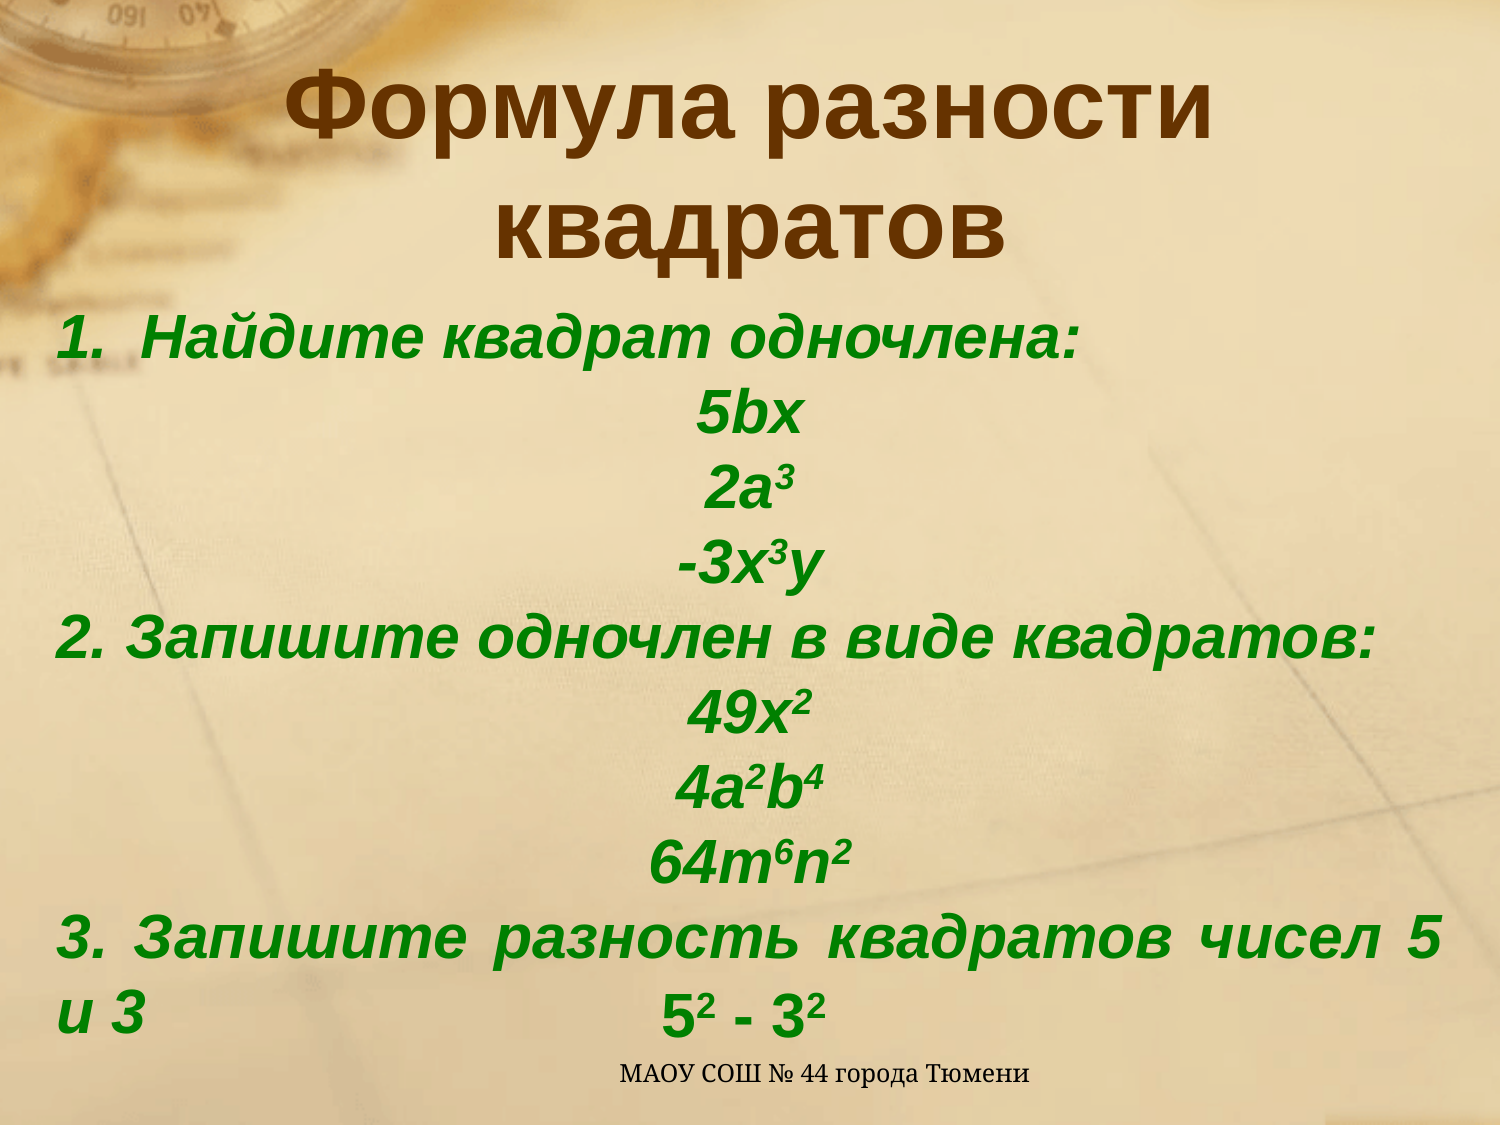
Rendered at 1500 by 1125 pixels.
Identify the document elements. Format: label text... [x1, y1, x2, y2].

text_box 52 - 32 [646, 967, 842, 1050]
footer МАОУ СОШ № 44 города Тюмени [425, 1050, 1225, 1103]
text_box Формула разности квадратов [41, 30, 1459, 286]
text_box Найдите квадрат одночлена: 5bx 2a3 -3x3y 2. Запишите одночлен в виде квадратов: 49х2 4a2b4 64m6n2 3. Запишите разность квадратов чисел 5 и 3 [41, 288, 1460, 1059]
picture [0, 0, 1500, 1125]
